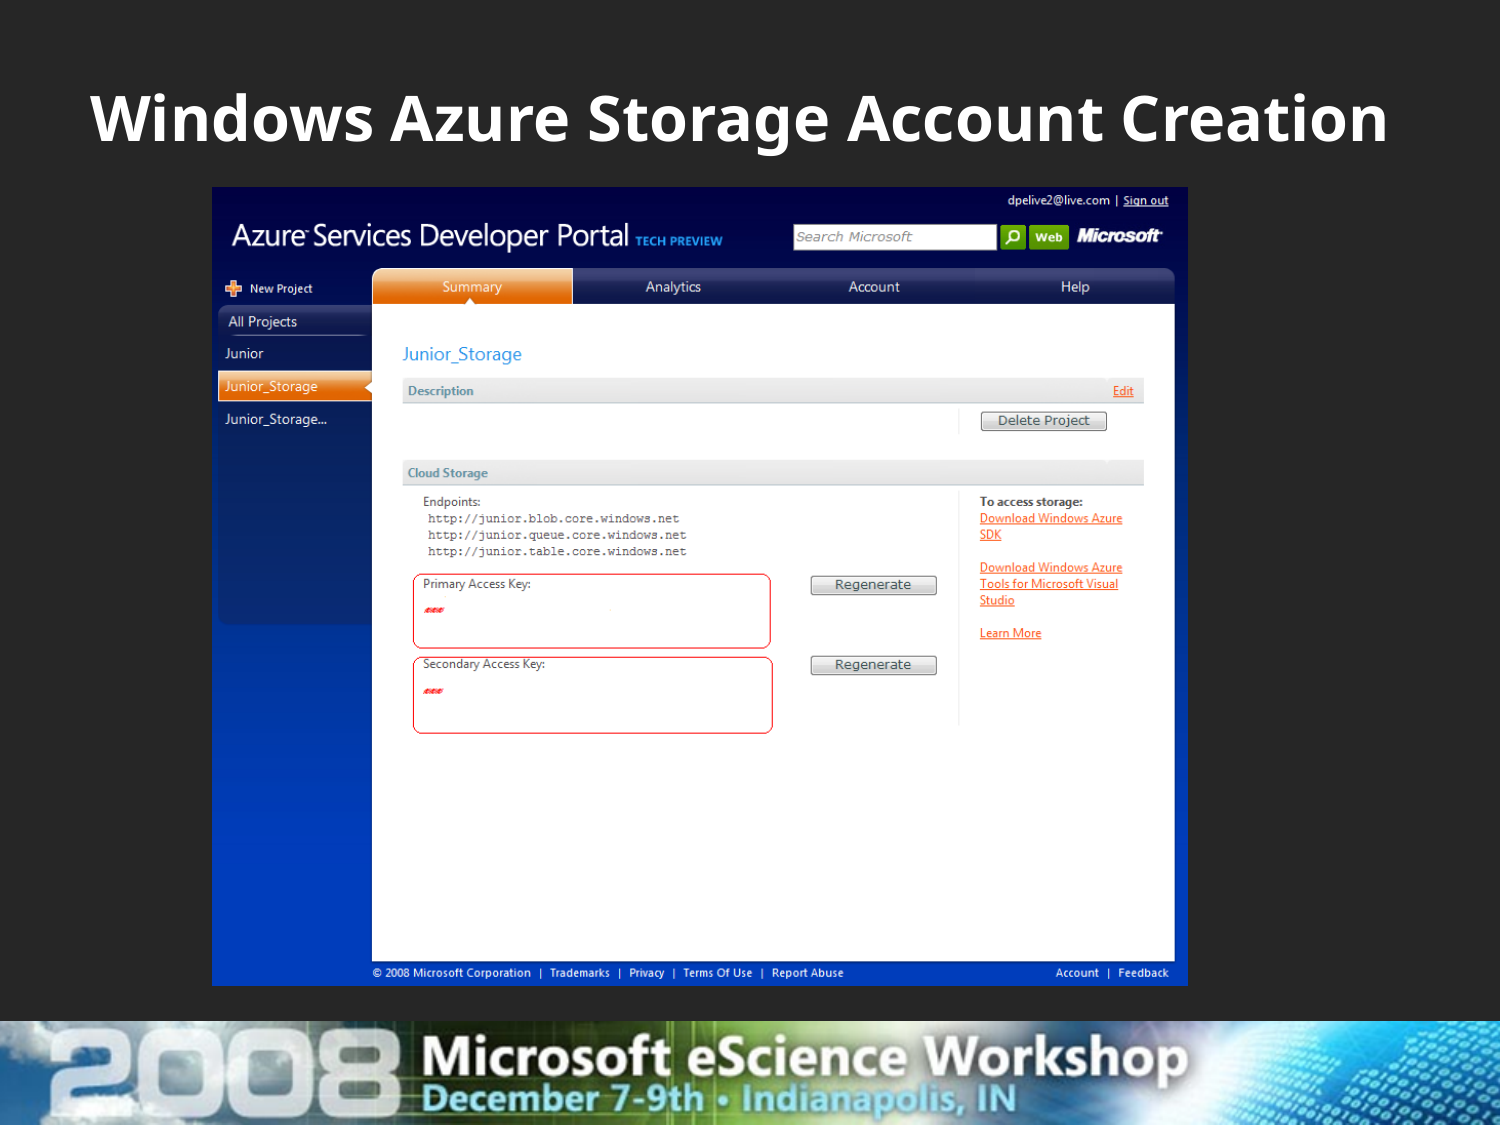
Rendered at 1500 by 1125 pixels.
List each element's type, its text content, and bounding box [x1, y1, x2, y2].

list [212, 187, 1188, 986]
title Windows Azure Storage Account Creation [75, 45, 1425, 188]
picture [0, 1021, 1500, 1125]
